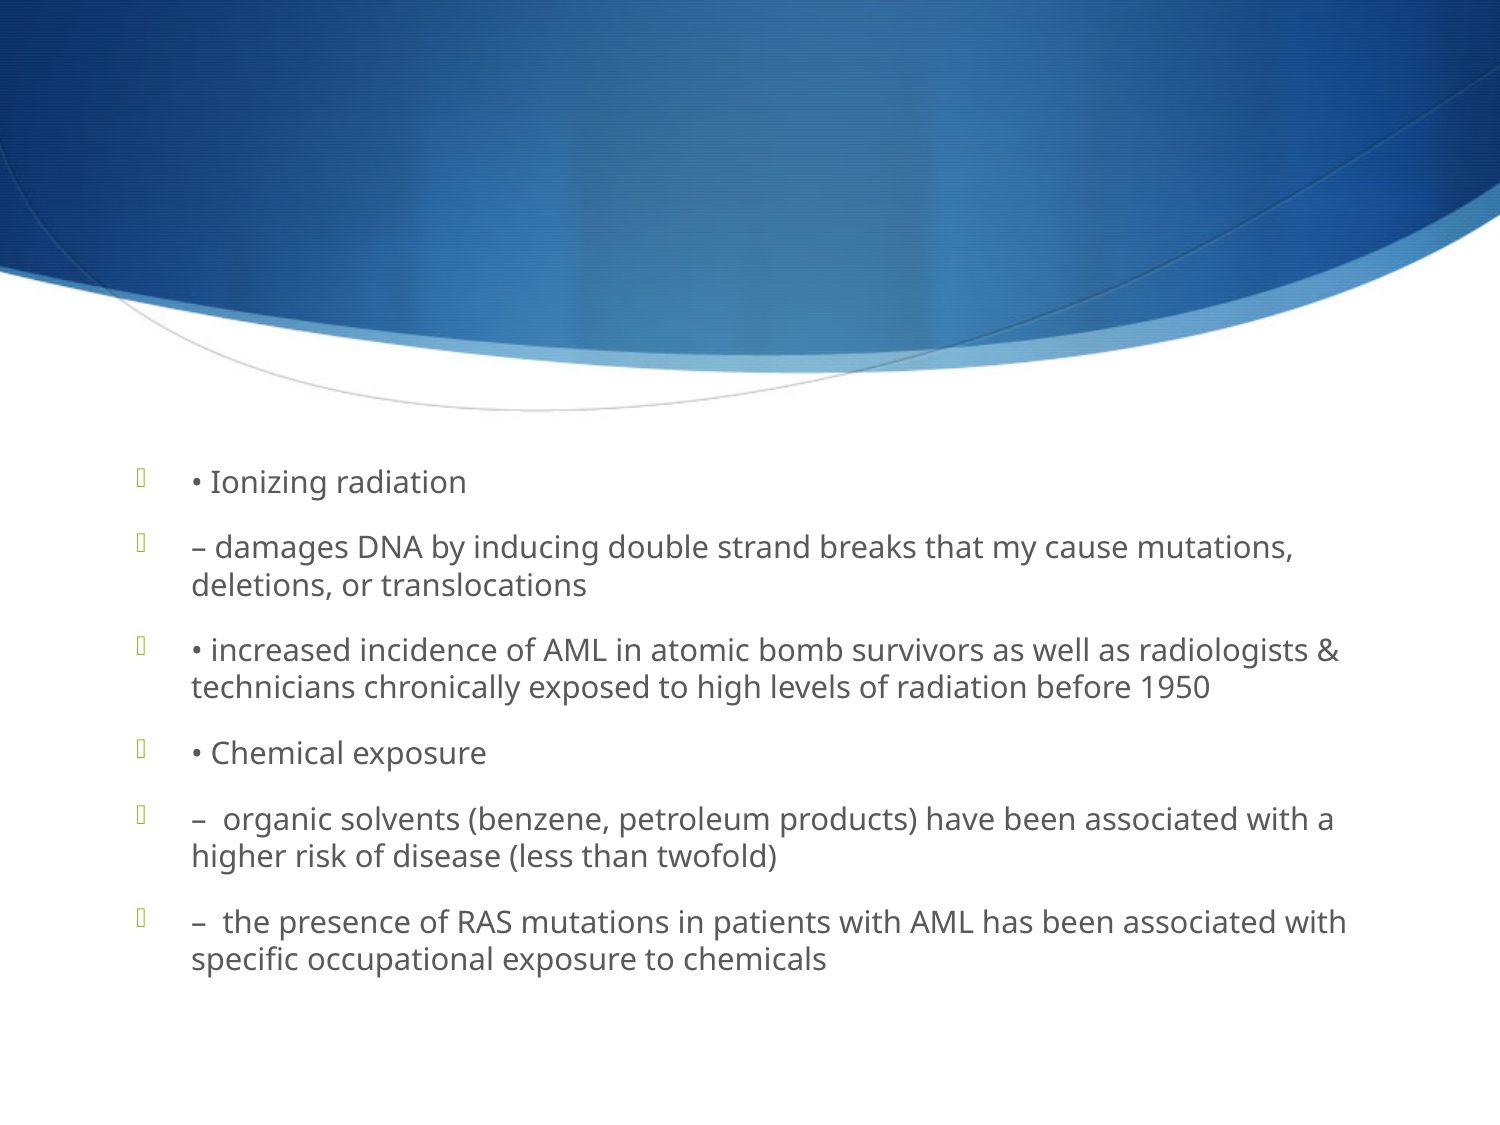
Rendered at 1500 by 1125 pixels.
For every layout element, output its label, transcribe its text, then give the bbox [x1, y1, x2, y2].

list • Ionizing radiation – damages DNA by inducing double strand breaks that my cause mutations, deletions, or translocations • increased incidence of AML in atomic bomb survivors as well as radiologists & technicians chronically exposed to high levels of radiation before 1950 • Chemical exposure – organic solvents (benzene, petroleum products) have been associated with a higher risk of disease (less than twofold) – the presence of RAS mutations in patients with AML has been associated with specific occupational exposure to chemicals [121, 454, 1379, 991]
picture [0, 0, 1500, 1125]
